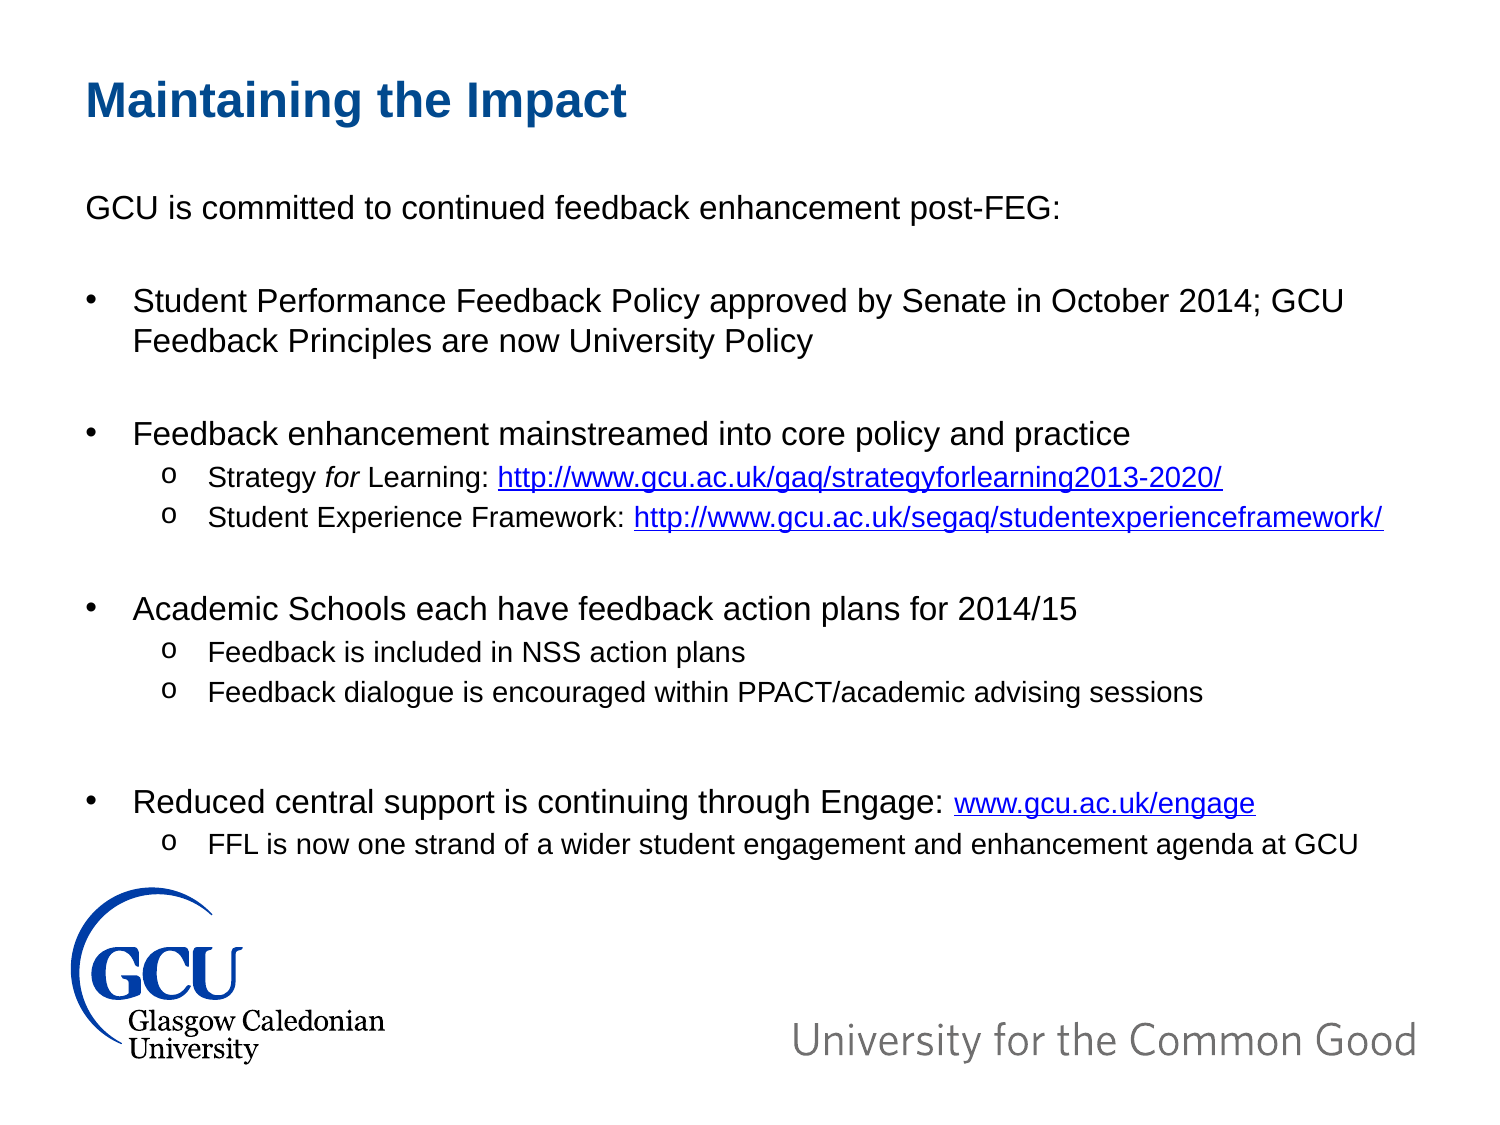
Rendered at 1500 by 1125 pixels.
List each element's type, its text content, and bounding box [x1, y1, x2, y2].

list Maintaining the Impact [70, 60, 1430, 137]
list GCU is committed to continued feedback enhancement post-FEG: Student Performance Feedback Policy approved by Senate in October 2014; GCU Feedback Principles are now University Policy Feedback enhancement mainstreamed into core policy and practice Strategy for Learning: http://www.gcu.ac.uk/gaq/strategyforlearning2013-2020/ Student Experience Framework: http://www.gcu.ac.uk/segaq/studentexperienceframework/ Academic Schools each have feedback action plans for 2014/15 Feedback is included in NSS action plans Feedback dialogue is encouraged within PPACT/academic advising sessions Reduced central support is continuing through Engage: www.gcu.ac.uk/engage FFL is now one strand of a wider student engagement and enhancement agenda at GCU [70, 178, 1430, 905]
